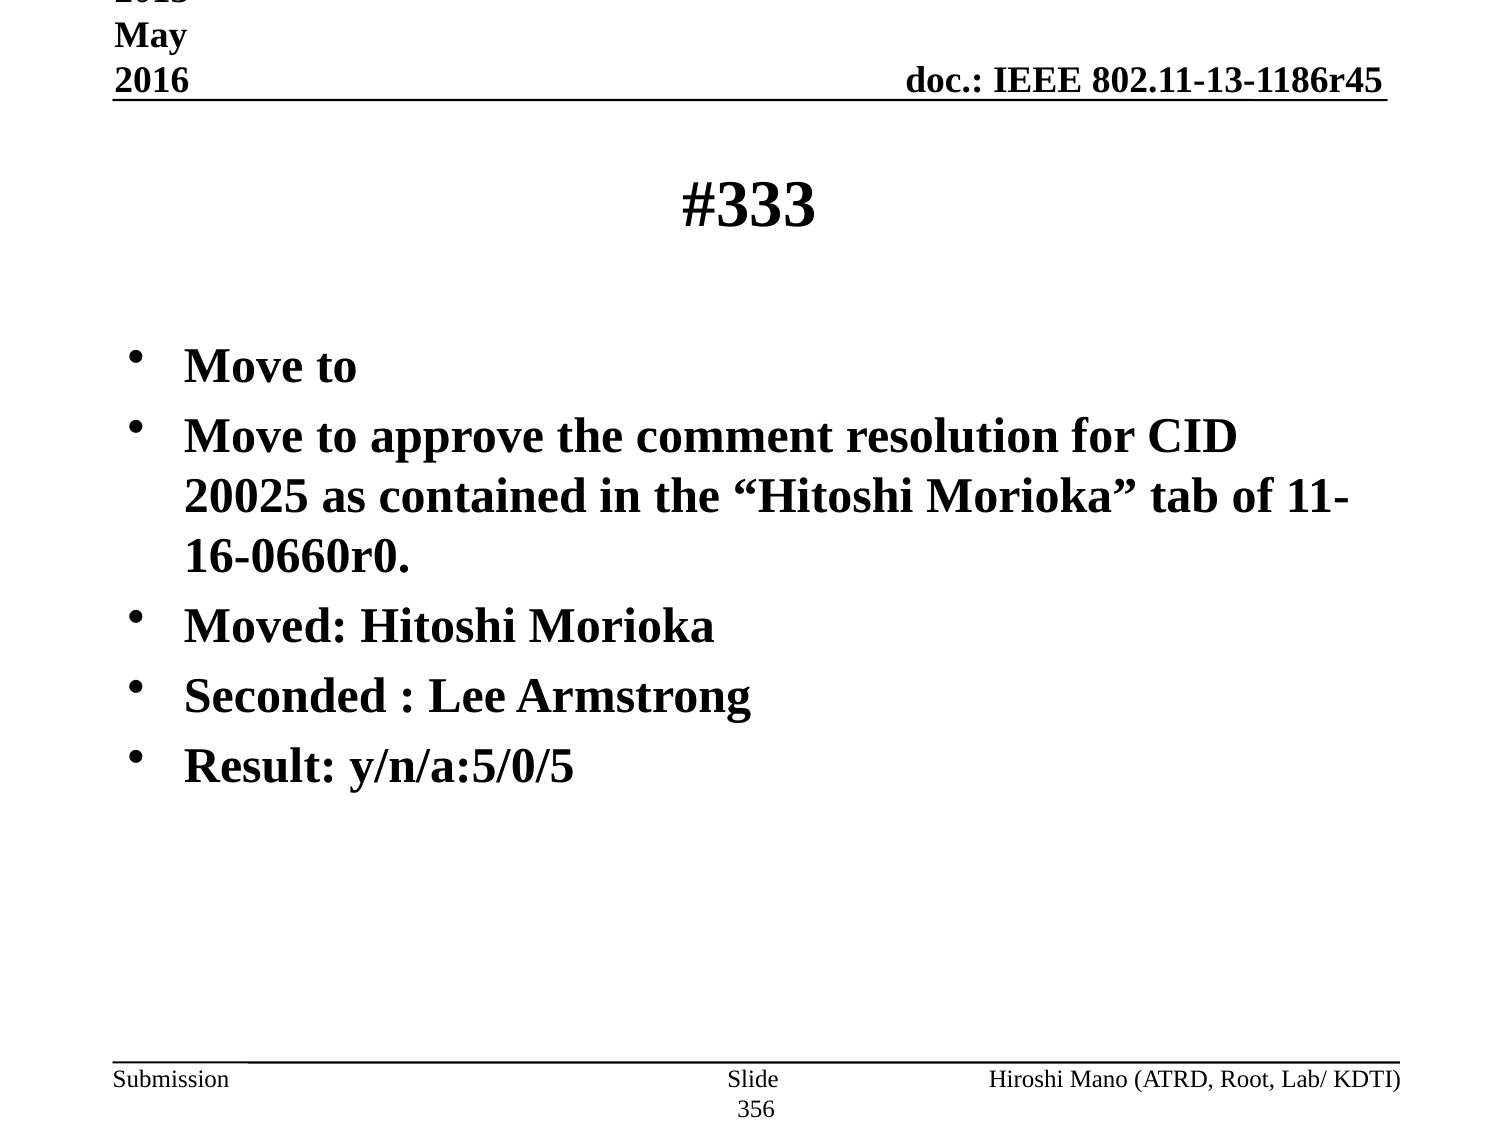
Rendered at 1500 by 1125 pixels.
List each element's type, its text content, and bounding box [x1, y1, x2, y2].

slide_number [114, 54, 261, 101]
slide_number Slide 356 [712, 1061, 800, 1093]
footer Hiroshi Mano (ATRD, Root, Lab/ KDTI) [984, 1061, 1402, 1093]
list Move to Move to approve the comment resolution for CID 20025 as contained in the “Hitoshi Morioka” tab of 11-16-0660r0. Moved: Hitoshi Morioka Seconded : Lee Armstrong Result: y/n/a:5/0/5 [112, 324, 1388, 1001]
title #333 [112, 112, 1388, 288]
